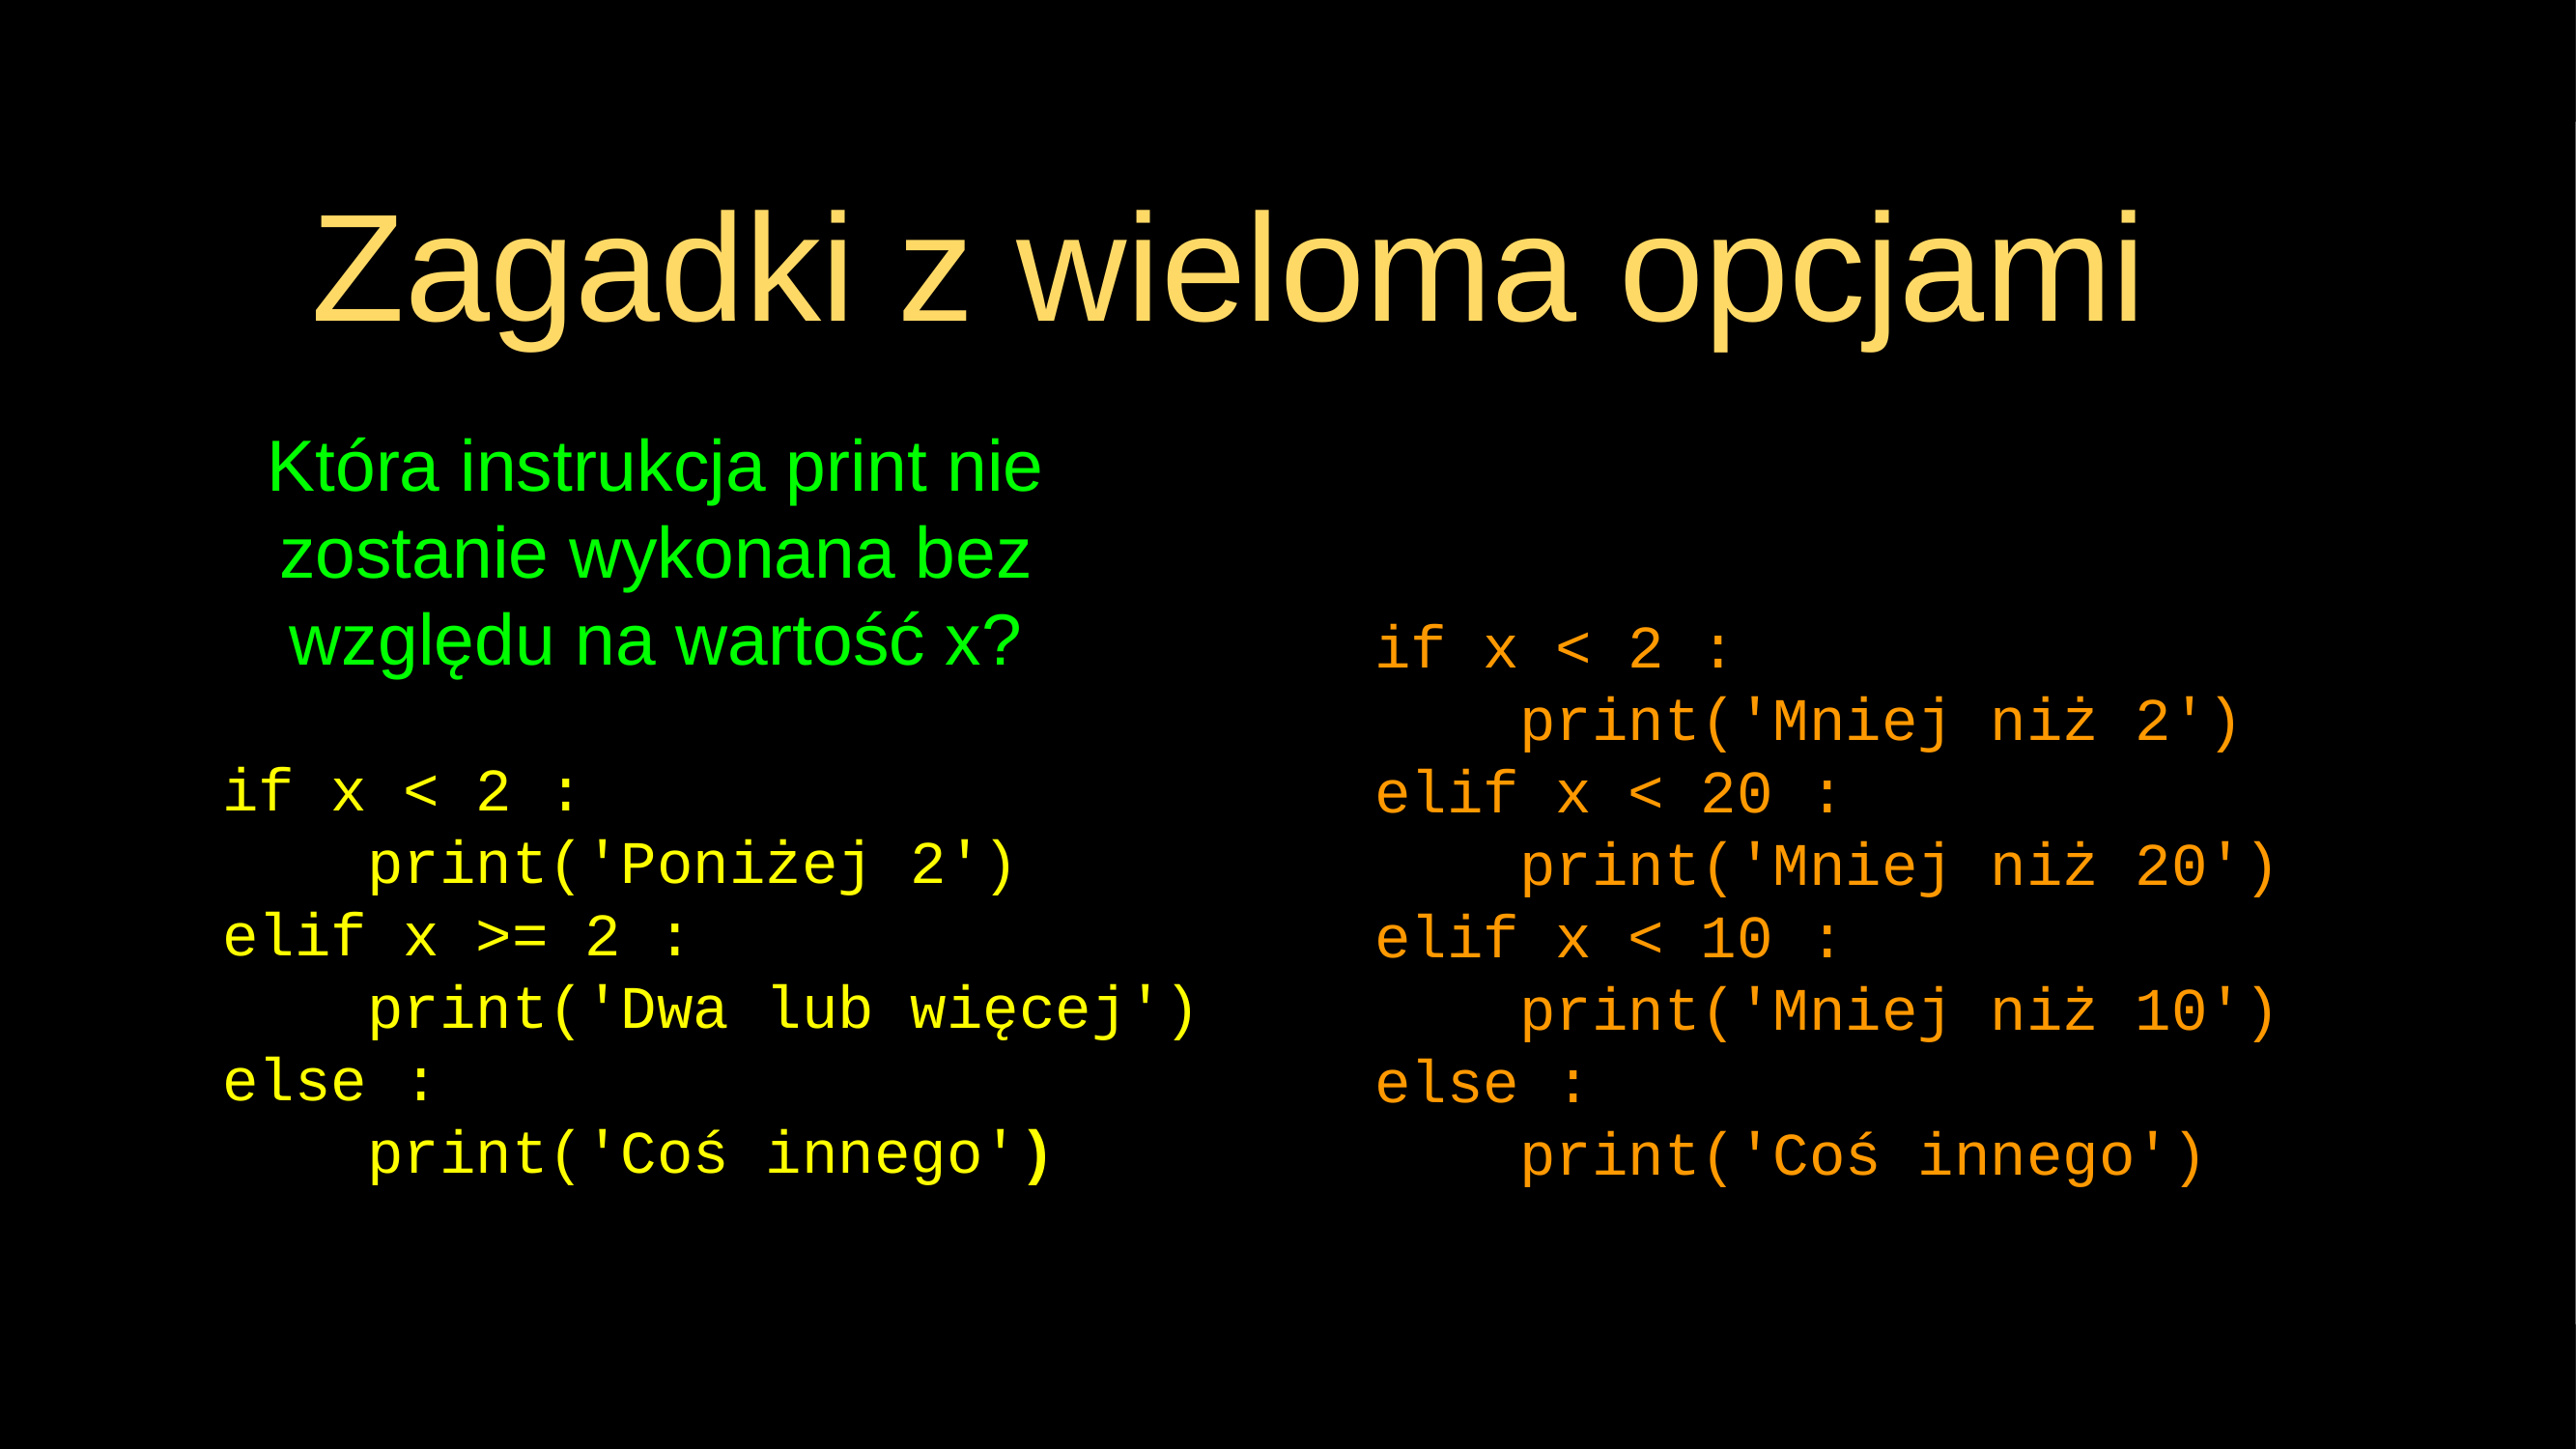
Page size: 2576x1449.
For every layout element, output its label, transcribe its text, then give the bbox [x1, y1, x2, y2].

text_box if x < 2 : print('Mniej niż 2') elif x < 20 : print('Mniej niż 20') elif x < 10 : print('Mniej niż 10') else : print('Coś innego') [1374, 577, 2391, 1218]
text_box if x < 2 : print('Poniżej 2') elif x >= 2 : print('Dwa lub więcej') else : print('Coś innego') [222, 712, 1261, 1223]
title Zagadki z wieloma opcjami [183, 118, 2277, 403]
text_box Która instrukcja print nie zostanie wykonana bez względu na wartość x? [146, 472, 1166, 626]
